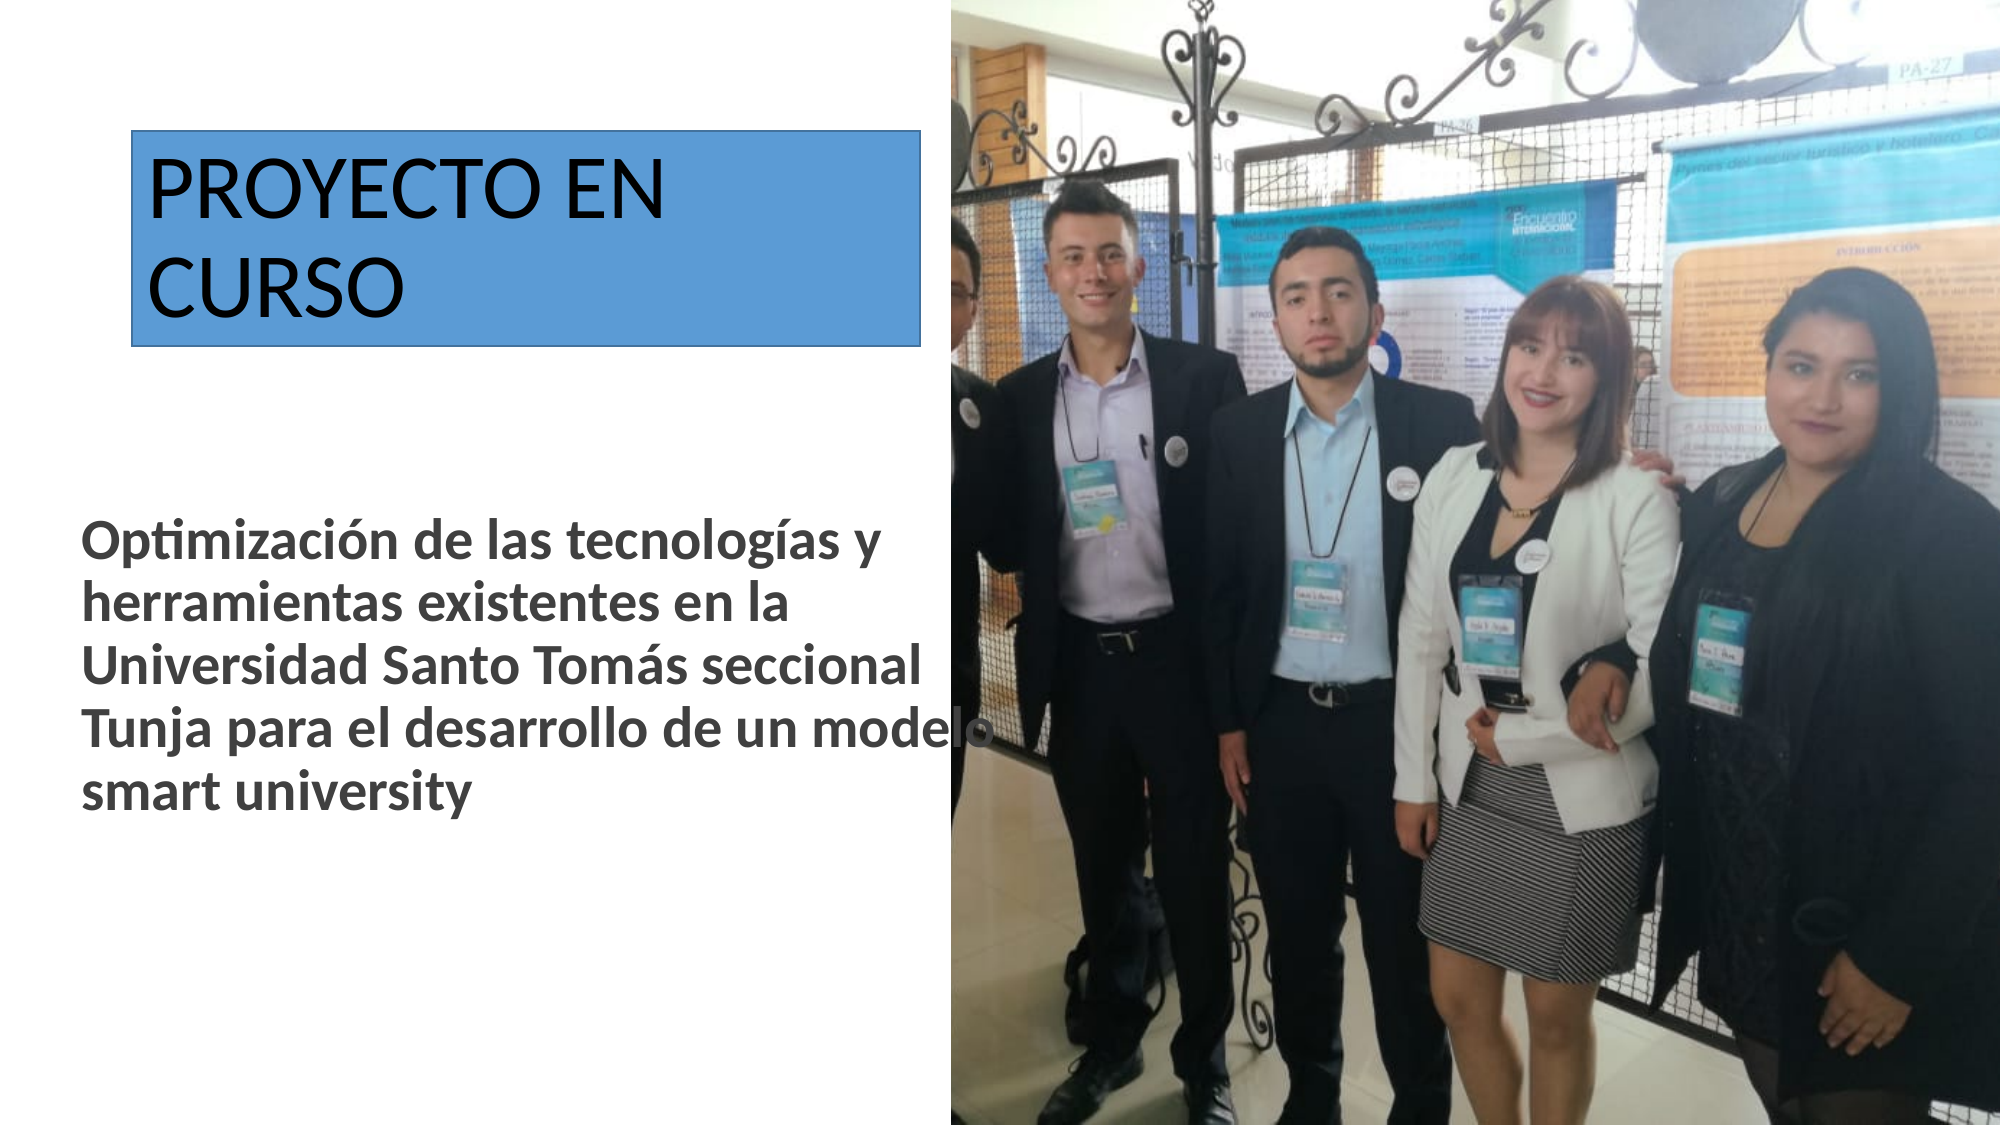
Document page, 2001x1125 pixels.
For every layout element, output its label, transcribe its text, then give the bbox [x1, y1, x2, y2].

picture [950, 0, 2000, 1125]
list Optimización de las tecnologías y herramientas existentes en la Universidad Santo Tomás seccional Tunja para el desarrollo de un modelo smart university [65, 421, 950, 1043]
title PROYECTO EN CURSO [131, 130, 921, 347]
